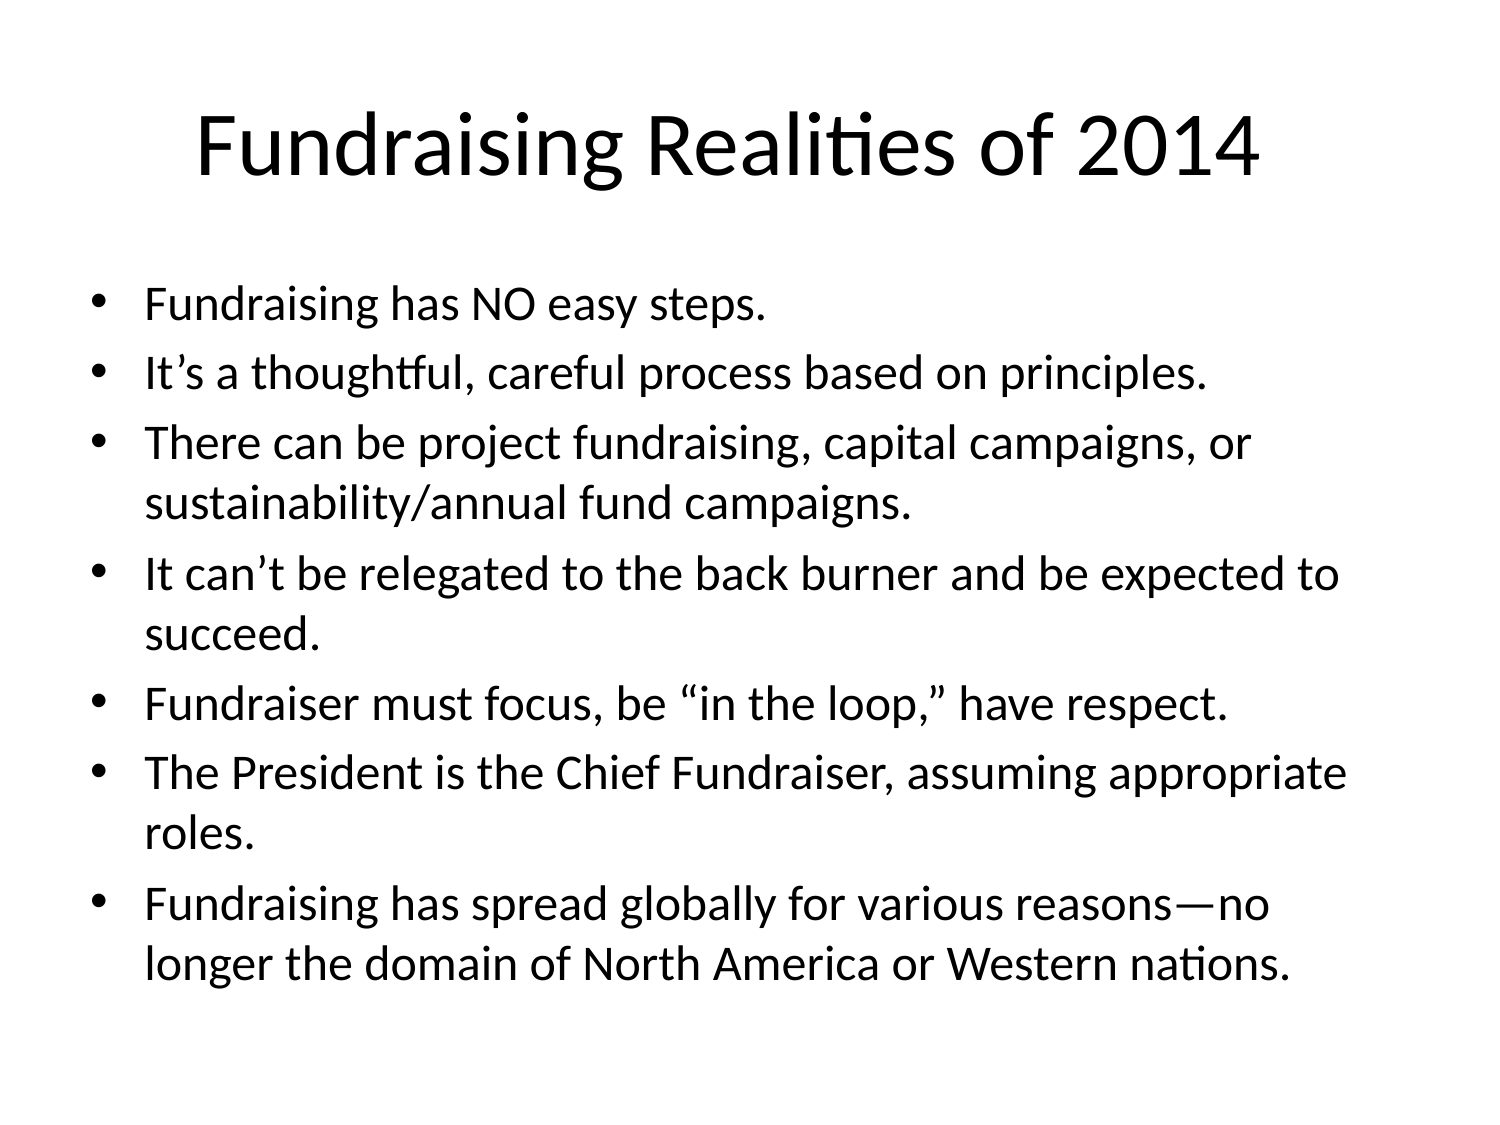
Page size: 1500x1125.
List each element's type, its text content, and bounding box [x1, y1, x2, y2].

title Fundraising Realities of 2014 [75, 45, 1425, 233]
list Fundraising has NO easy steps. It’s a thoughtful, careful process based on principles. There can be project fundraising, capital campaigns, or sustainability/annual fund campaigns. It can’t be relegated to the back burner and be expected to succeed. Fundraiser must focus, be “in the loop,” have respect. The President is the Chief Fundraiser, assuming appropriate roles. Fundraising has spread globally for various reasons—no longer the domain of North America or Western nations. [75, 262, 1425, 1005]
